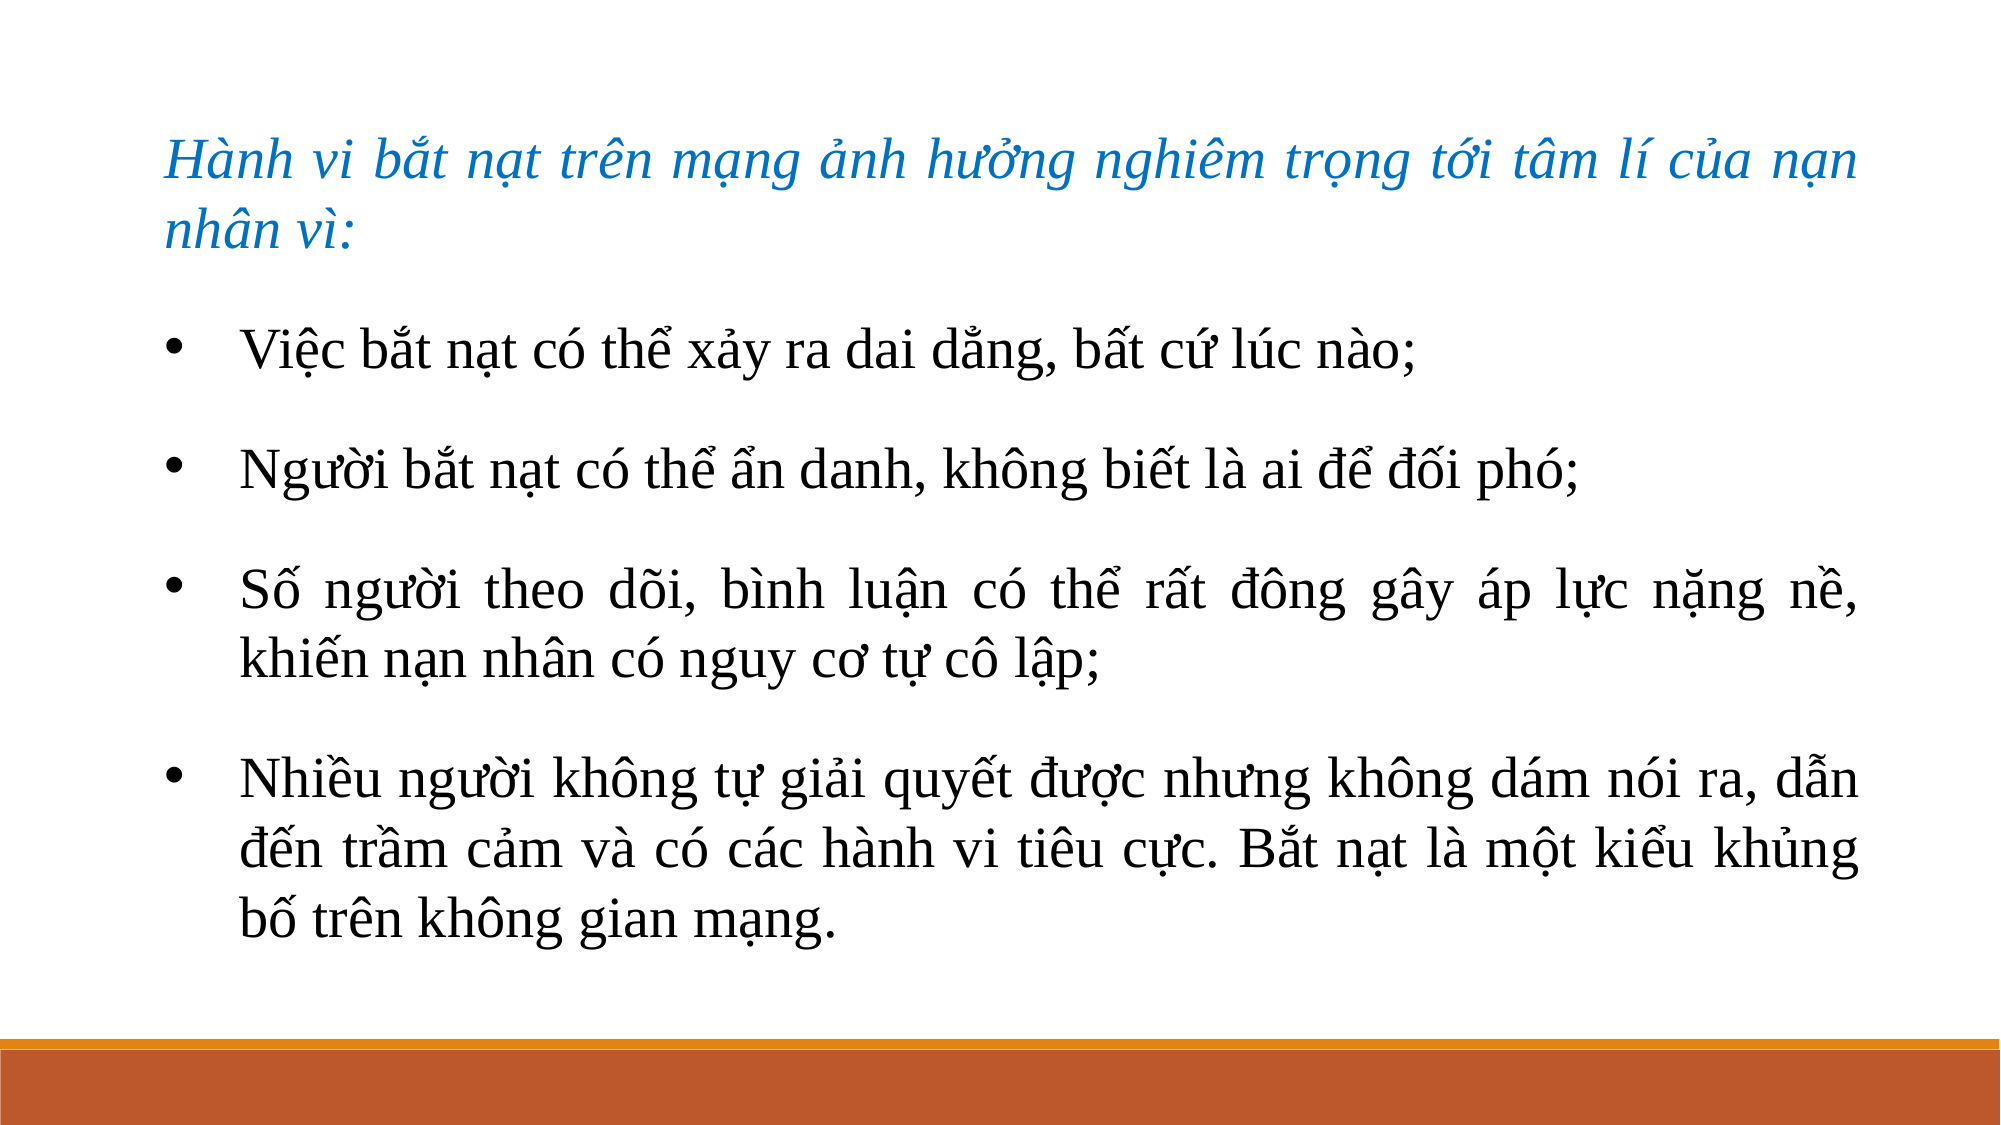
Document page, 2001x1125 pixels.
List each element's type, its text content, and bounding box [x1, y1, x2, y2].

text_box Hành vi bắt nạt trên mạng ảnh hưởng nghiêm trọng tới tâm lí của nạn nhân vì: Việc bắt nạt có thể xảy ra dai dẳng, bất cứ lúc nào; Người bắt nạt có thể ẩn danh, không biết là ai để đối phó; Số người theo dõi, bình luận có thể rất đông gây áp lực nặng nề, khiến nạn nhân có nguy cơ tự cô lập; Nhiều người không tự giải quyết được nhưng không dám nói ra, dẫn đến trầm cảm và có các hành vi tiêu cực. Bắt nạt là một kiểu khủng bố trên không gian mạng. [149, 112, 1875, 957]
